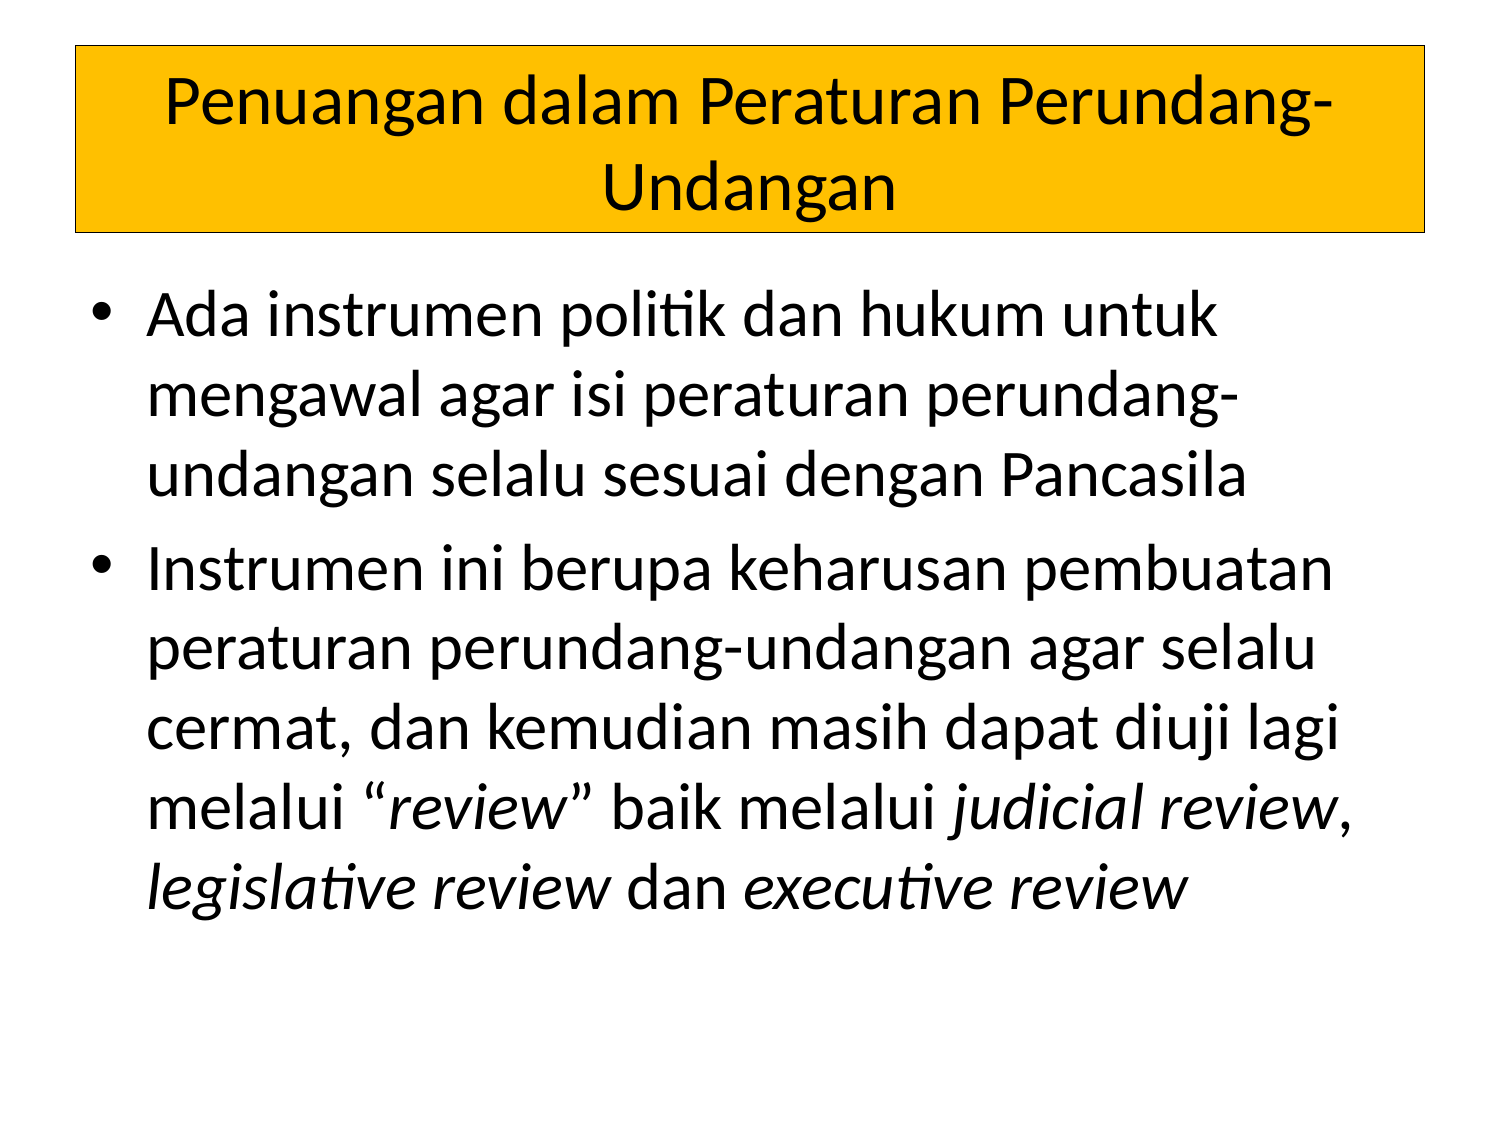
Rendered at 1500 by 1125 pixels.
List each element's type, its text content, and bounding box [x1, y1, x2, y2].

title Penuangan dalam Peraturan Perundang-Undangan [75, 45, 1425, 233]
list Ada instrumen politik dan hukum untuk mengawal agar isi peraturan perundang-undangan selalu sesuai dengan Pancasila Instrumen ini berupa keharusan pembuatan peraturan perundang-undangan agar selalu cermat, dan kemudian masih dapat diuji lagi melalui “review” baik melalui judicial review, legislative review dan executive review [75, 262, 1425, 1005]
